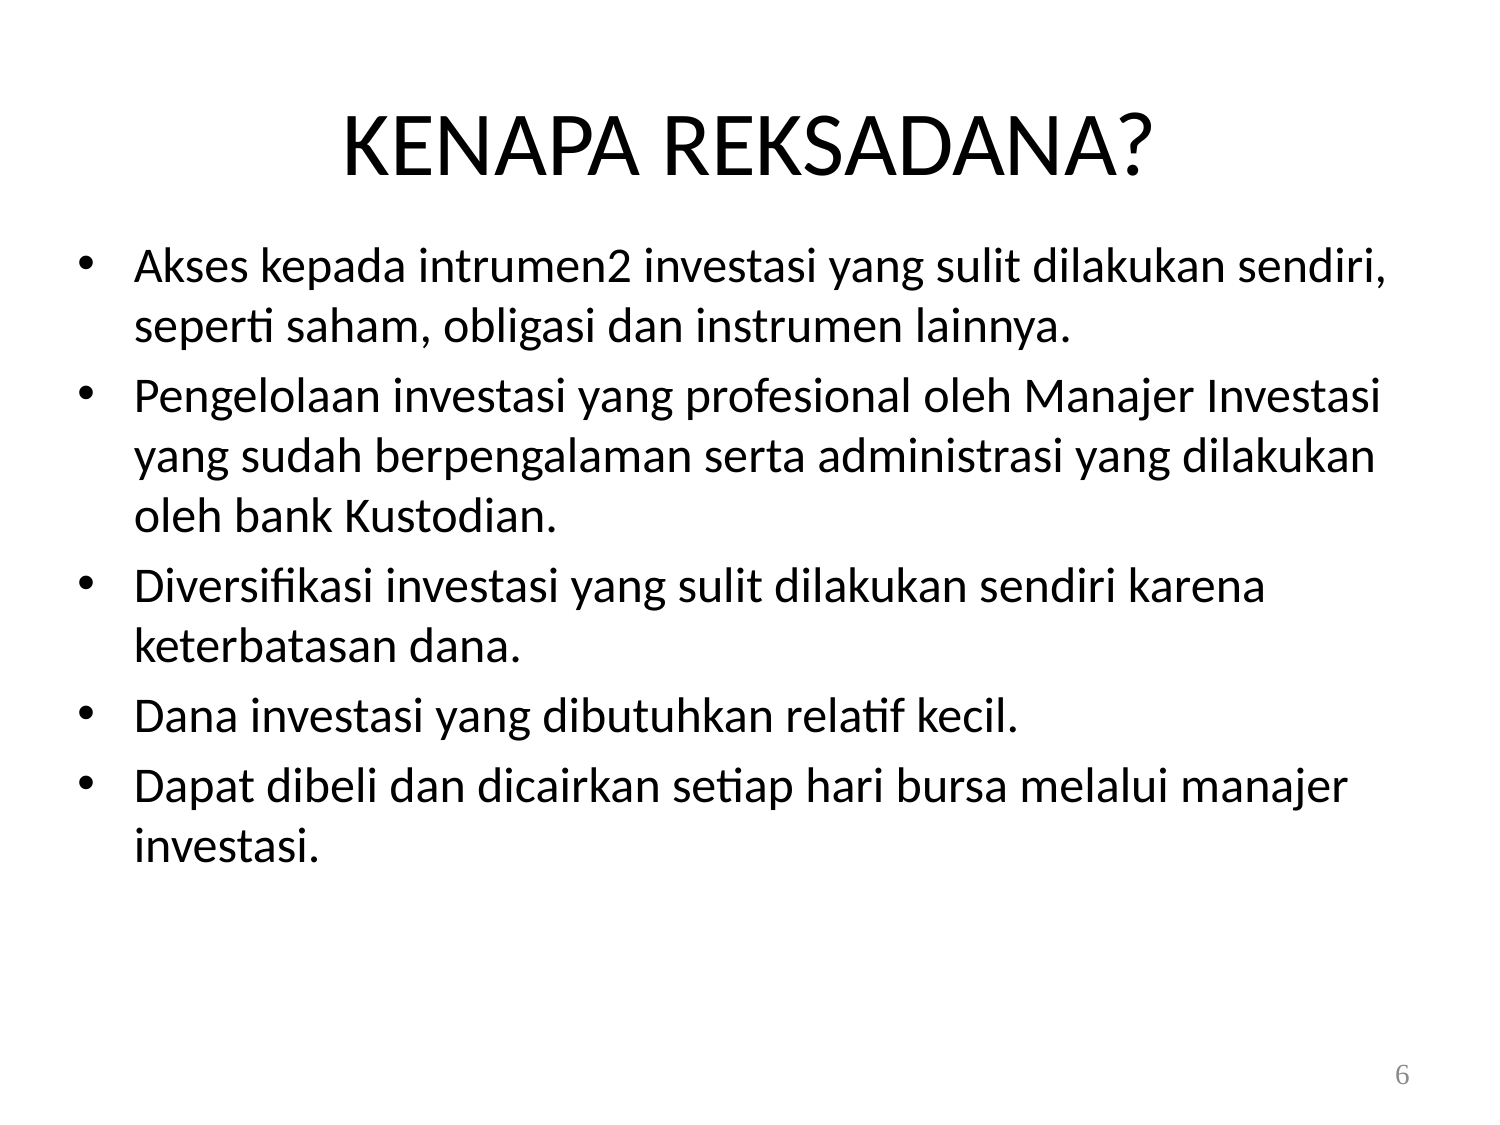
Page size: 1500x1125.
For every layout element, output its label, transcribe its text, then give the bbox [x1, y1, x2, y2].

list Akses kepada intrumen2 investasi yang sulit dilakukan sendiri, seperti saham, obligasi dan instrumen lainnya. Pengelolaan investasi yang profesional oleh Manajer Investasi yang sudah berpengalaman serta administrasi yang dilakukan oleh bank Kustodian. Diversifikasi investasi yang sulit dilakukan sendiri karena keterbatasan dana. Dana investasi yang dibutuhkan relatif kecil. Dapat dibeli dan dicairkan setiap hari bursa melalui manajer investasi. [62, 224, 1438, 1000]
slide_number 6 [1074, 1042, 1425, 1103]
title KENAPA REKSADANA? [75, 45, 1425, 224]
